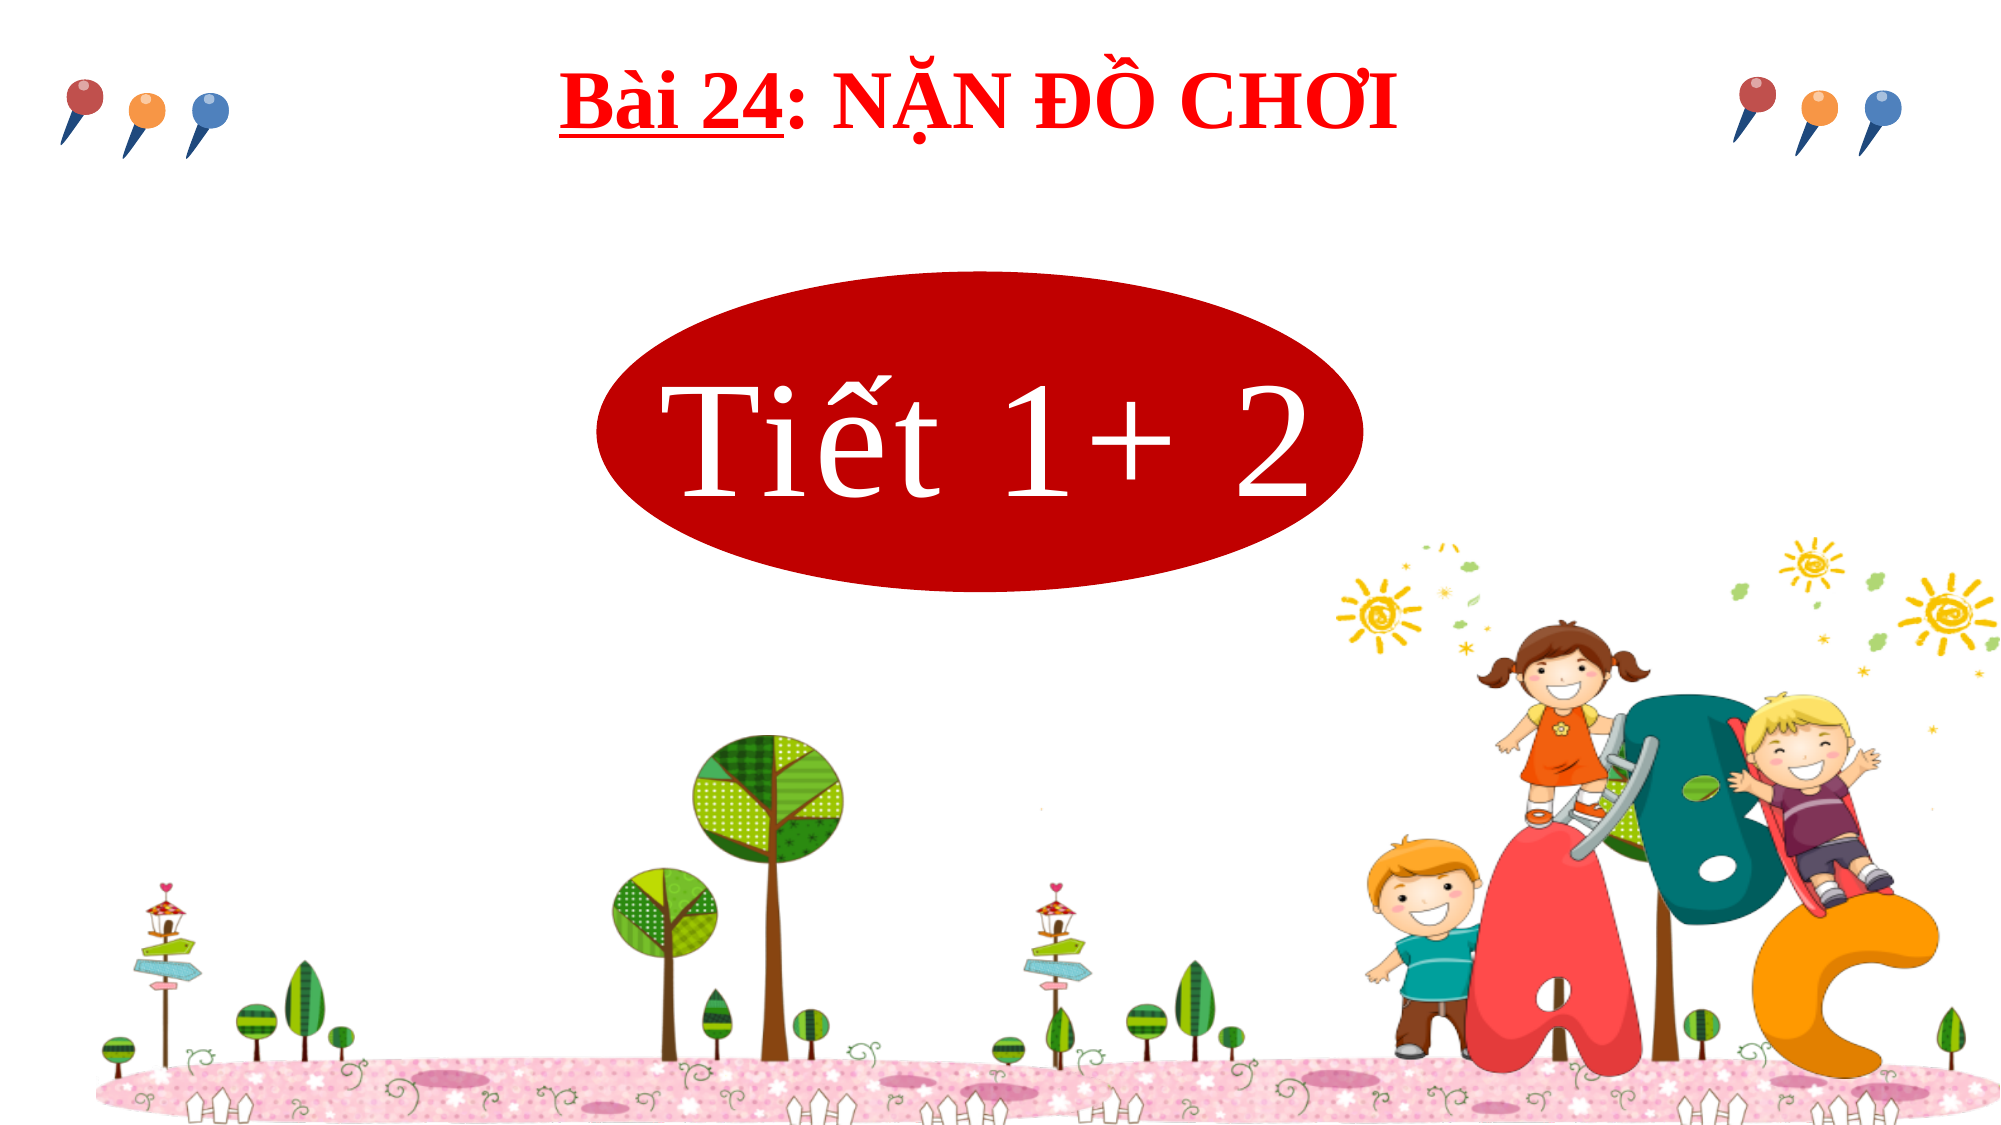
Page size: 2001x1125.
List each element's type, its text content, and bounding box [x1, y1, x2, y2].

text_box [596, 271, 1364, 593]
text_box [1731, 76, 1777, 143]
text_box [120, 92, 166, 160]
text_box Bài 24: NẶN ĐỒ CHƠI [0, 38, 1960, 153]
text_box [58, 79, 104, 146]
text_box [96, 536, 2000, 1125]
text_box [1793, 90, 1839, 157]
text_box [1857, 90, 1902, 157]
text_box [184, 92, 230, 160]
